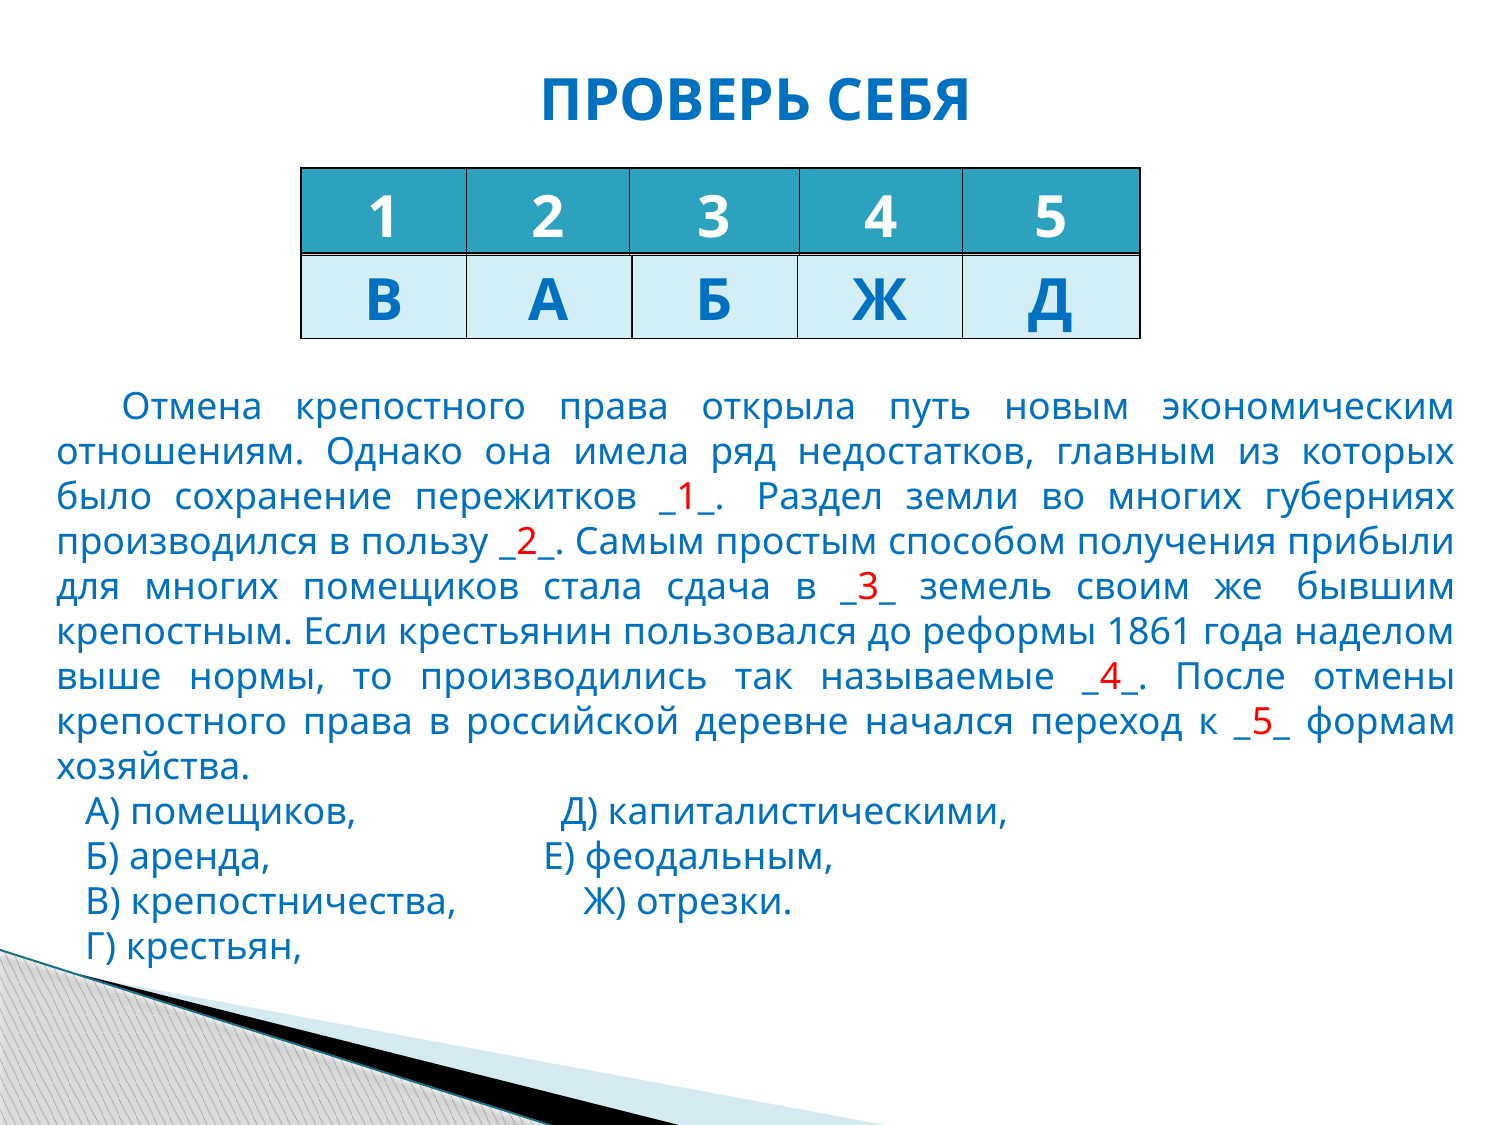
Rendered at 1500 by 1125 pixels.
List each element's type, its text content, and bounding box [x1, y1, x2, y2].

table_header 2 [467, 169, 629, 251]
text_box ПРОВЕРЬ СЕБЯ Отмена крепостного права открыла путь новым экономическим отношениям. Однако она имела ряд недостатков, главным из которых было сохранение пережитков _1_. Раздел земли во многих губерниях производился в пользу _2_. Самым простым способом получения прибыли для многих помещиков стала сдача в _3_ земель своим же бывшим крепостным. Если крестьянин пользовался до реформы 1861 года наделом выше нормы, то производились так называемые _4_. После отмены крепостного права в российской деревне начался переход к _5_ формам хозяйства. А) помещиков, Д) капиталистическими, Б) аренда, Е) феодальным, В) крепостничества, Ж) отрезки. Г) крестьян, [41, 54, 1471, 1125]
text_box В [297, 251, 463, 342]
text_box А [462, 251, 629, 342]
table_header 5 [963, 169, 1139, 251]
table_header 3 [630, 169, 799, 251]
text_box Ж [793, 251, 959, 342]
table_header 4 [800, 169, 962, 251]
table_header 1 [302, 169, 466, 251]
text_box Б [627, 251, 794, 342]
text_box Д [958, 251, 1144, 342]
